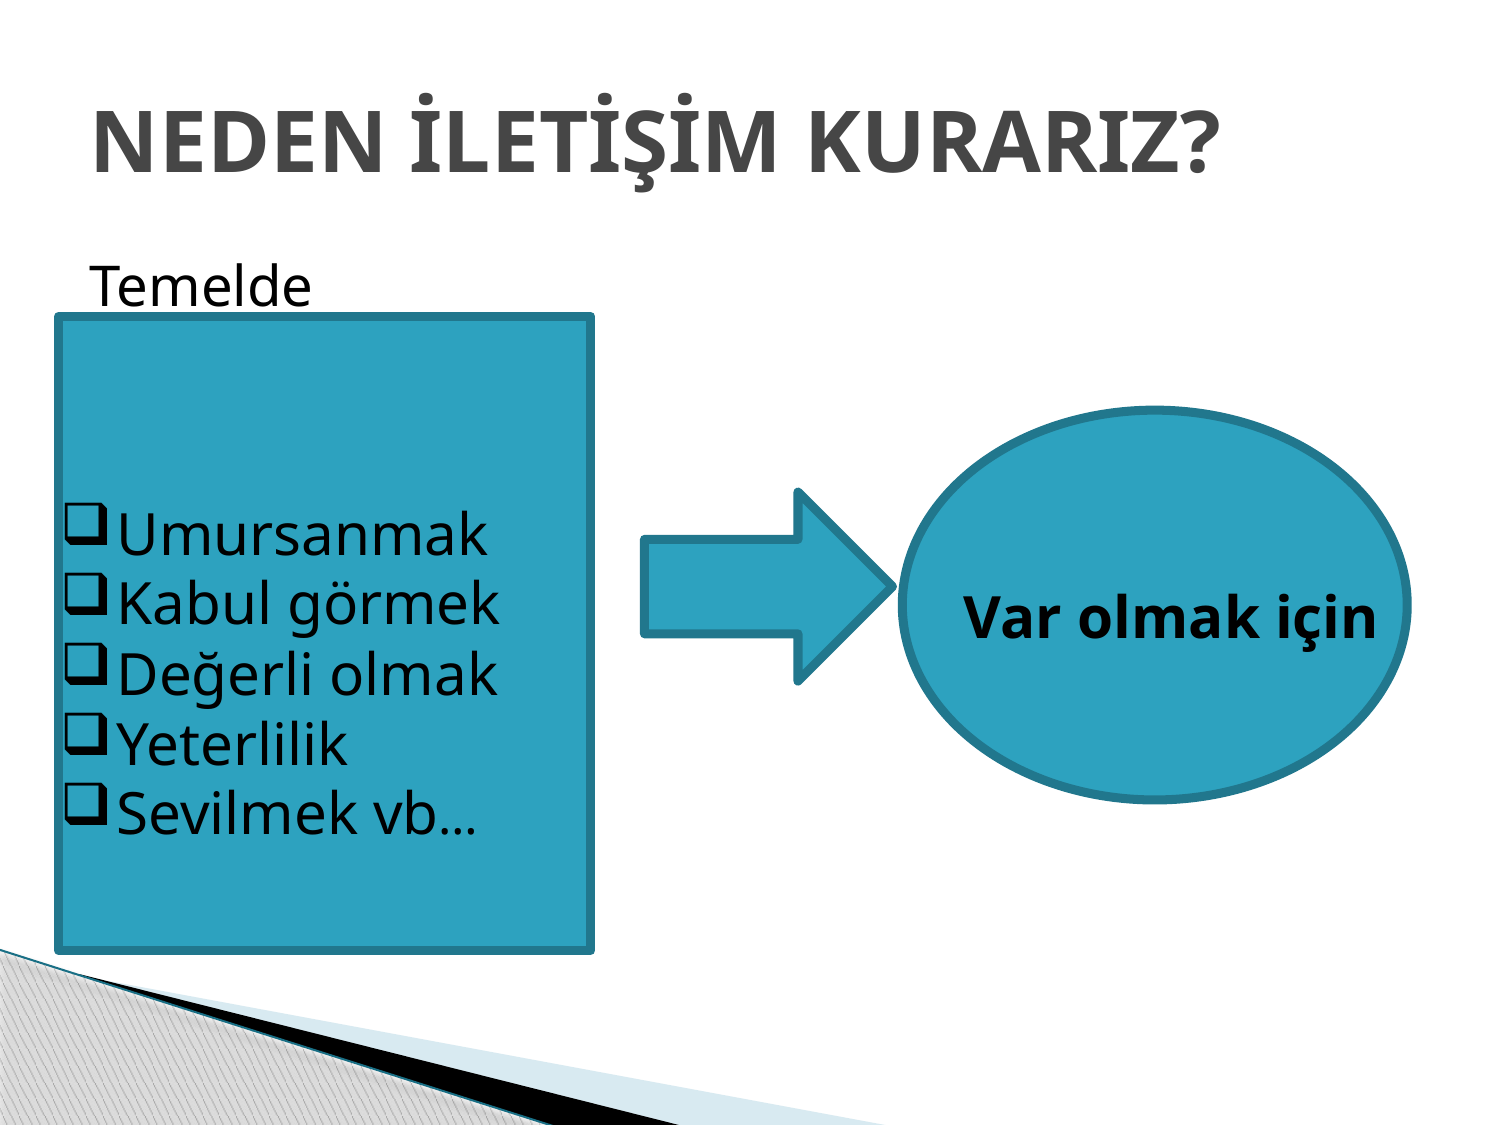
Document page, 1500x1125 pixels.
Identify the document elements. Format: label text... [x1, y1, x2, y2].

text_box [897, 405, 1403, 805]
text_box Var olmak için [949, 527, 1410, 658]
list Temelde [75, 243, 1425, 986]
text_box [639, 487, 898, 686]
title NEDEN İLETİŞİM KURARIZ? [75, 45, 1425, 233]
text_box [54, 312, 595, 955]
text_box Umursanmak Kabul görmek Değerli olmak Yeterlilik Sevilmek vb… [45, 489, 550, 854]
